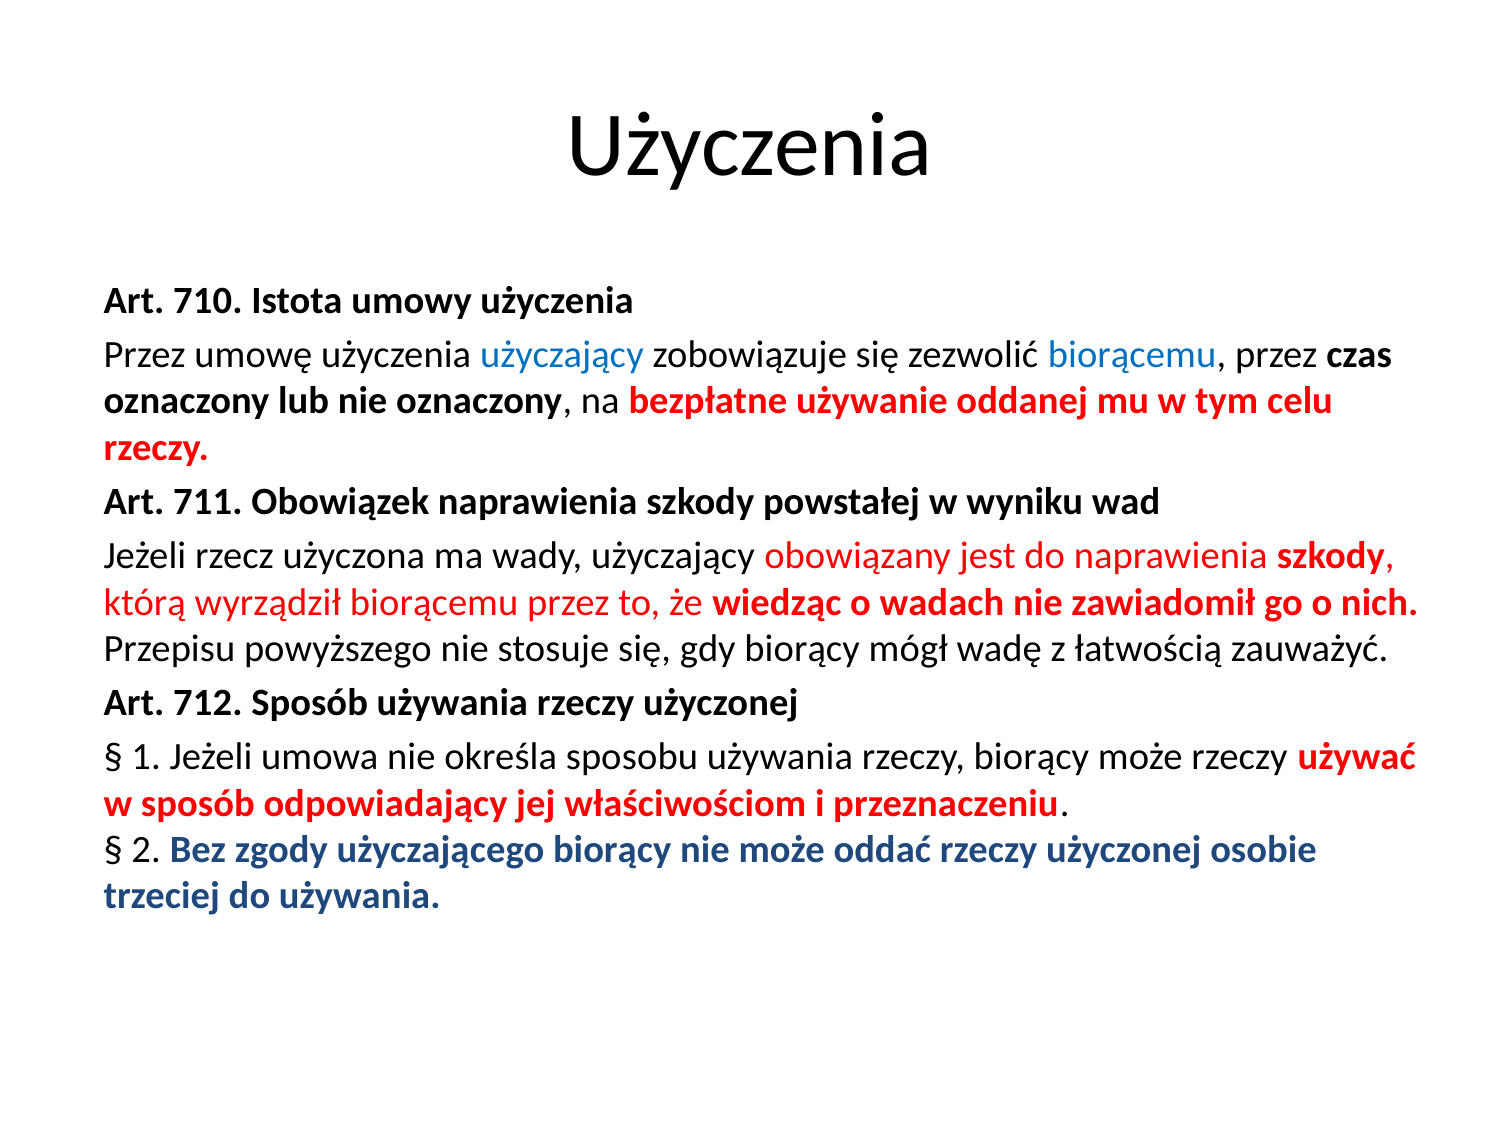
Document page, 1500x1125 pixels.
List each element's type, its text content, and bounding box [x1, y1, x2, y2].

list Art. 710. Istota umowy użyczenia Przez umowę użyczenia użyczający zobowiązuje się zezwolić biorącemu, przez czas oznaczony lub nie oznaczony, na bezpłatne używanie oddanej mu w tym celu rzeczy. Art. 711. Obowiązek naprawienia szkody powstałej w wyniku wad Jeżeli rzecz użyczona ma wady, użyczający obowiązany jest do naprawienia szkody, którą wyrządził biorącemu przez to, że wiedząc o wadach nie zawiadomił go o nich. Przepisu powyższego nie stosuje się, gdy biorący mógł wadę z łatwością zauważyć. Art. 712. Sposób używania rzeczy użyczonej § 1. Jeżeli umowa nie określa sposobu używania rzeczy, biorący może rzeczy używać w sposób odpowiadający jej właściwościom i przeznaczeniu. § 2. Bez zgody użyczającego biorący nie może oddać rzeczy użyczonej osobie trzeciej do używania. [88, 267, 1439, 1010]
title Użyczenia [75, 45, 1425, 233]
